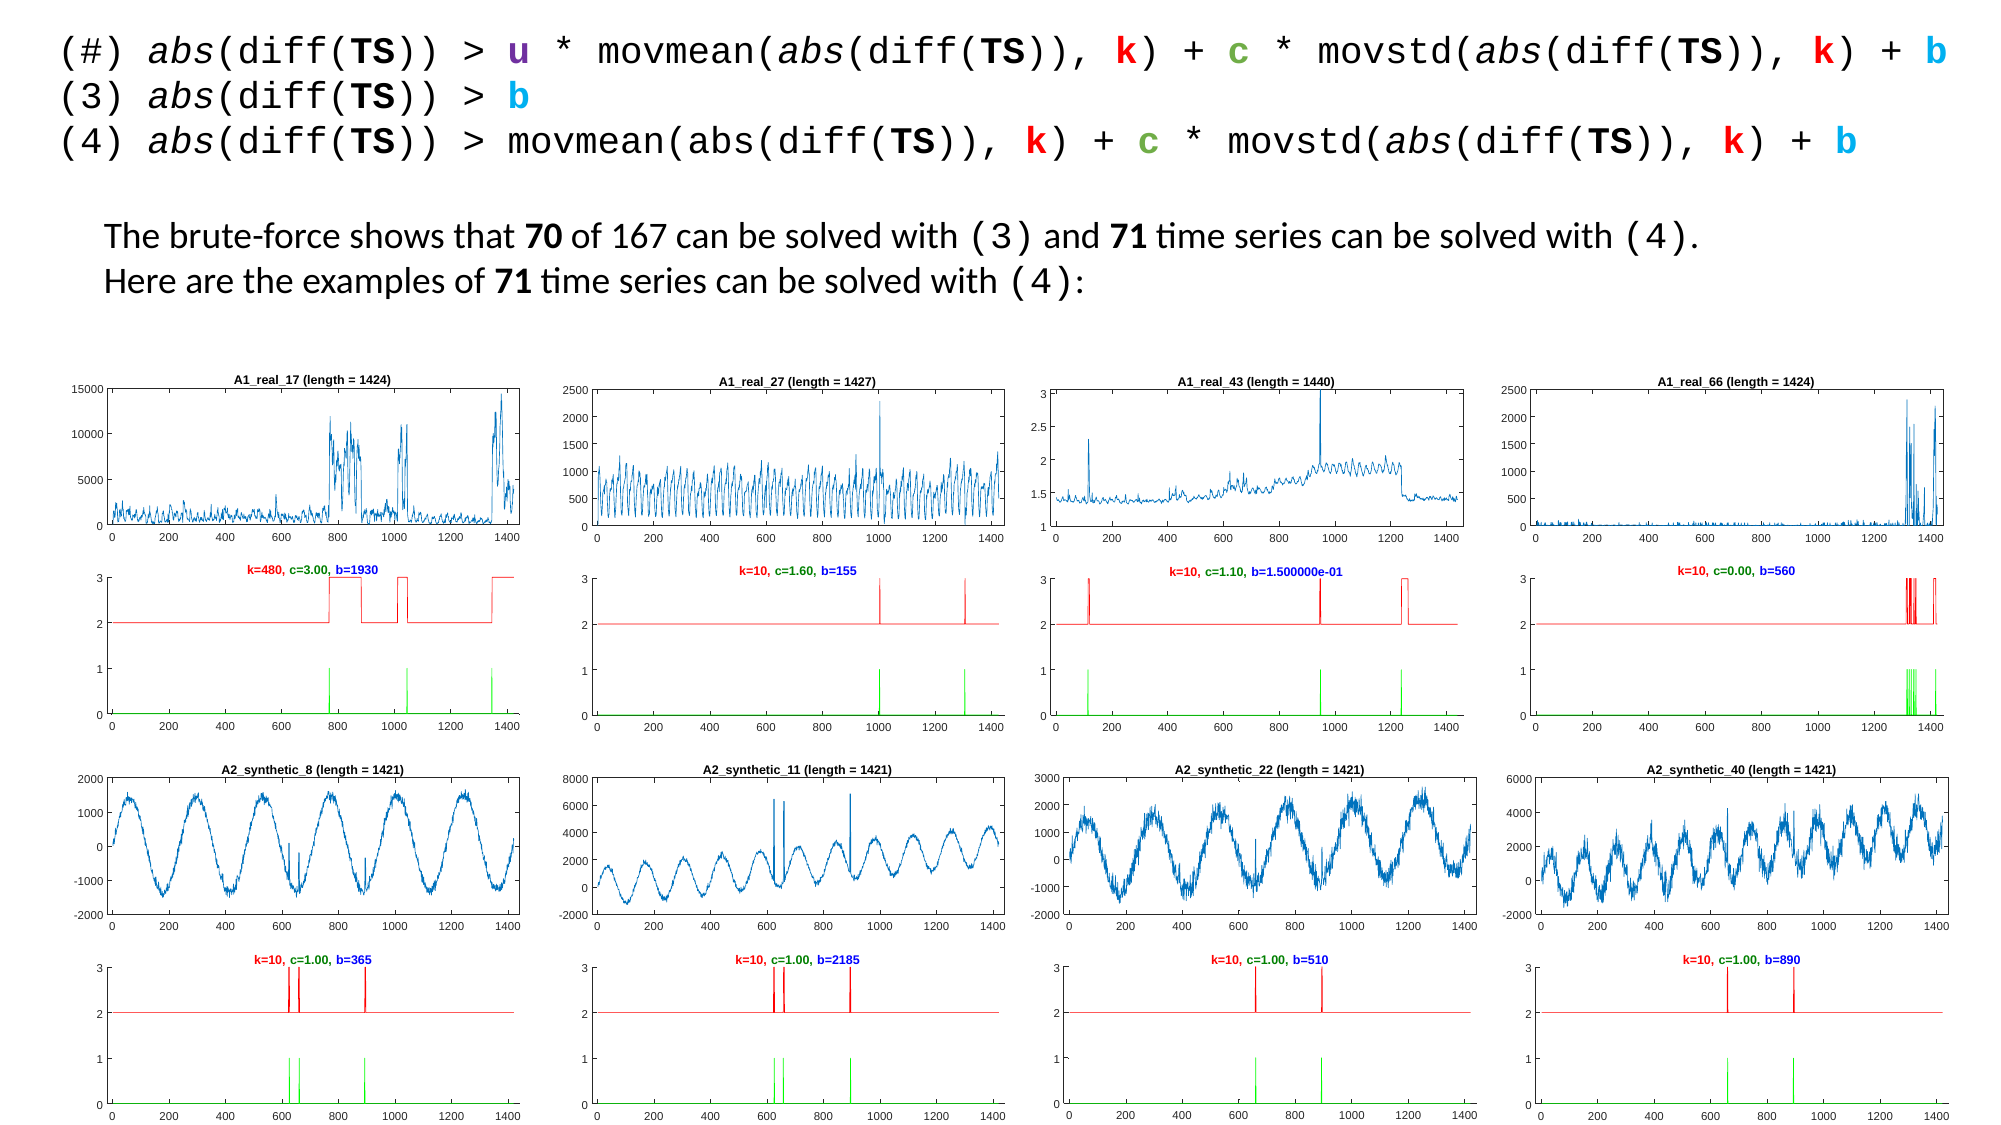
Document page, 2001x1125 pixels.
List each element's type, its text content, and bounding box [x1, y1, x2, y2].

text_box (#) abs(diff(TS)) > u * movmean(abs(diff(TS)), k) + c * movstd(abs(diff(TS)), k) + b (3) abs(diff(TS)) > b (4) abs(diff(TS)) > movmean(abs(diff(TS)), k) + c * movstd(abs(diff(TS)), k) + b [42, 18, 1968, 169]
text_box The brute-force shows that 70 of 167 can be solved with (3) and 71 time series can be solved with (4). Here are the examples of 71 time series can be solved with (4): [89, 203, 1715, 309]
picture [37, 357, 1999, 1125]
